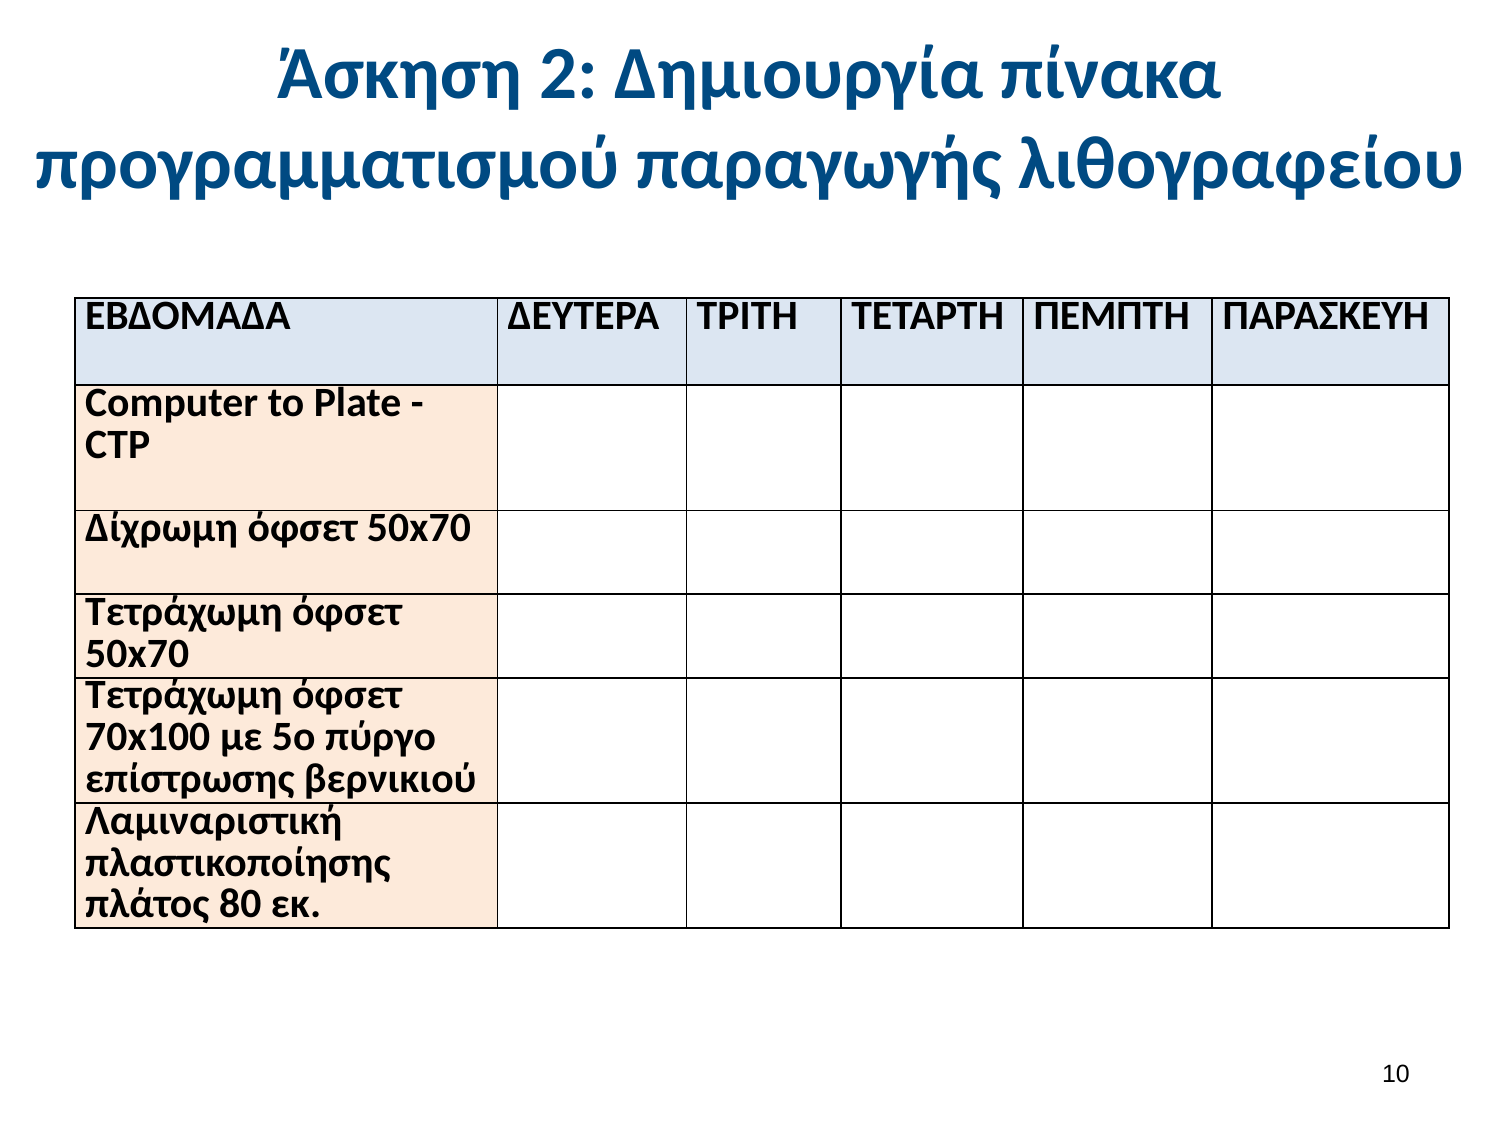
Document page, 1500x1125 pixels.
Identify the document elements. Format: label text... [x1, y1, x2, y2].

table_cell [1213, 595, 1448, 677]
table_cell [1024, 804, 1211, 927]
table_header ΤΡΙΤΗ [687, 299, 840, 384]
table_cell [1213, 679, 1448, 802]
table_cell [842, 386, 1022, 510]
table_header ΔΕΥΤΕΡΑ [498, 299, 686, 384]
title Άσκηση 2: Δημιουργία πίνακα προγραμματισμού παραγωγής λιθογραφείου [0, 19, 1500, 209]
table_cell [1213, 386, 1448, 510]
table_cell [1024, 511, 1211, 593]
slide_number 9 [1074, 1042, 1425, 1103]
table_cell [842, 804, 1022, 927]
table_cell [1024, 595, 1211, 677]
table_cell [687, 804, 840, 927]
table_cell [842, 679, 1022, 802]
table_cell Computer to Plate - CTP [76, 386, 497, 510]
table_cell [498, 804, 686, 927]
table_header ΕΒΔΟΜΑΔΑ [76, 299, 497, 384]
table_cell Τετράχωμη όφσετ 50x70 [76, 595, 497, 677]
table_cell [498, 511, 686, 593]
table_cell [498, 595, 686, 677]
table_cell [687, 511, 840, 593]
table_cell Δίχρωμη όφσετ 50x70 [76, 511, 497, 593]
table_header ΤΕΤΑΡΤΗ [842, 299, 1022, 384]
table_cell [687, 386, 840, 510]
table_cell Λαμιναριστική πλαστικοποίησης πλάτος 80 εκ. [76, 804, 497, 927]
table_cell [1213, 804, 1448, 927]
table_cell [1213, 511, 1448, 593]
table_cell [498, 679, 686, 802]
table_cell [498, 386, 686, 510]
table_cell [842, 595, 1022, 677]
table_cell [842, 511, 1022, 593]
table_header ΠΑΡΑΣΚΕΥΗ [1213, 299, 1448, 384]
table_cell [1024, 386, 1211, 510]
table_cell [687, 679, 840, 802]
table_cell [687, 595, 840, 677]
table_cell Τετράχωμη όφσετ 70x100 με 5ο πύργο επίστρωσης βερνικιού [76, 679, 497, 802]
table_header ΠΕΜΠΤΗ [1024, 299, 1211, 384]
table_cell [1024, 679, 1211, 802]
